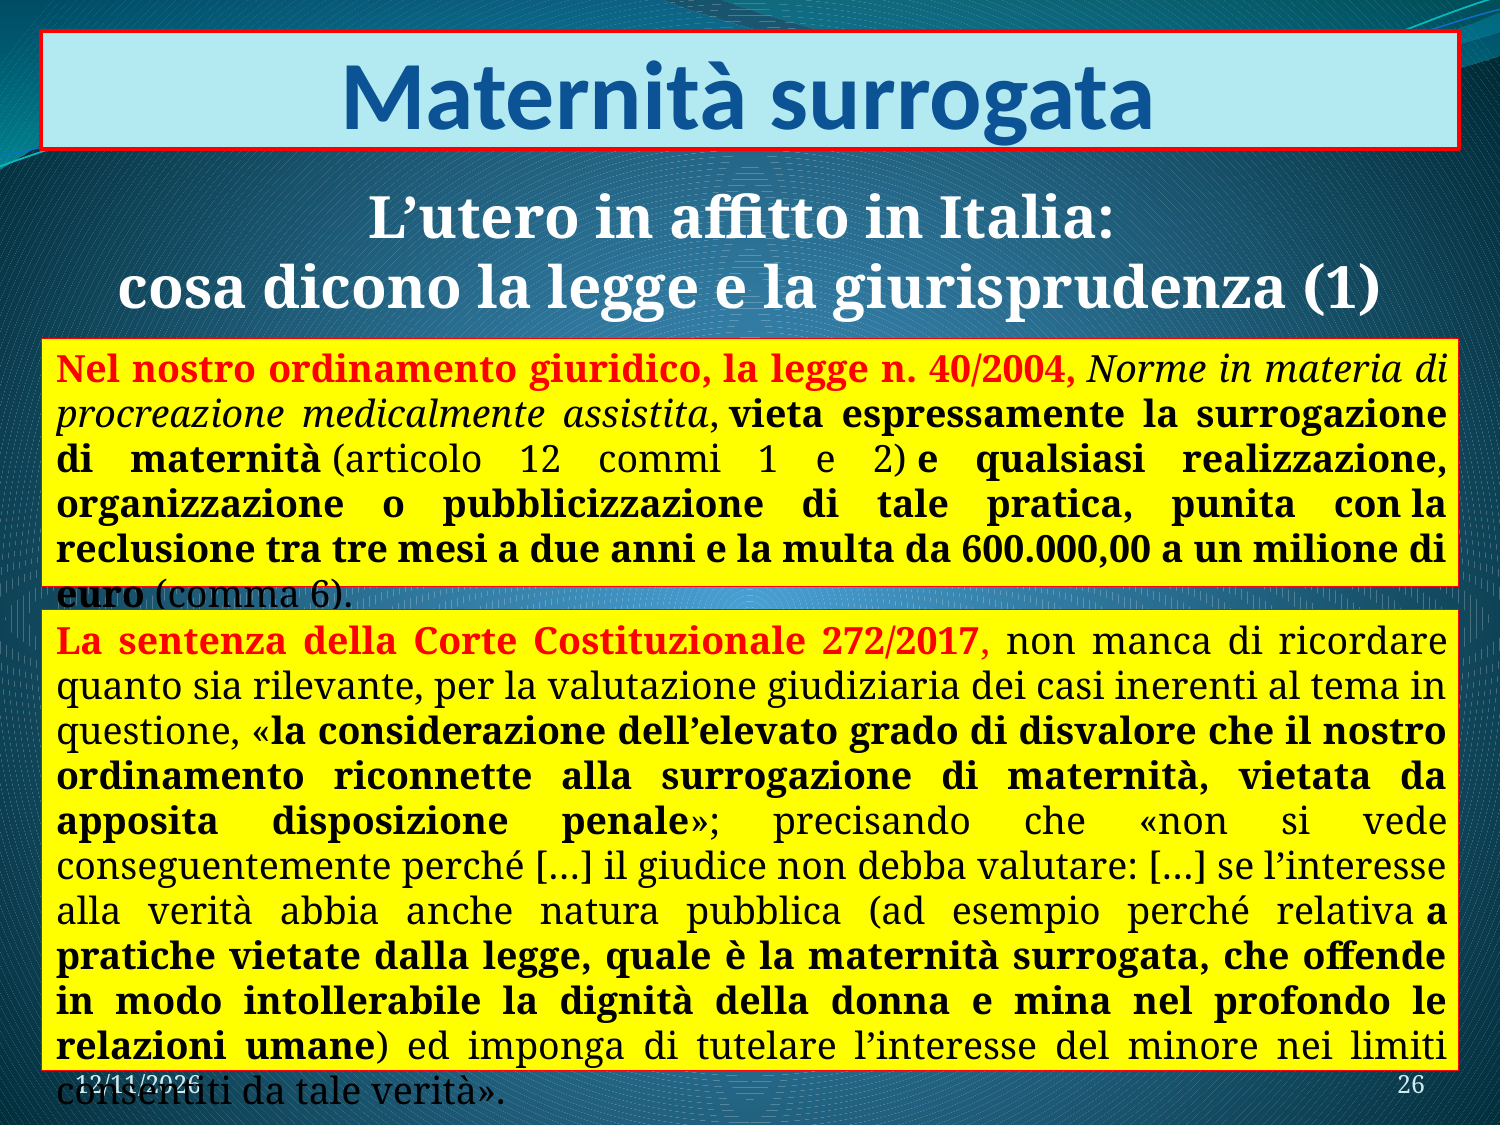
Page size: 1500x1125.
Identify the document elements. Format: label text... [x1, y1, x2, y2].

text_box L’utero in affitto in Italia: cosa dicono la legge e la giurisprudenza (1) [41, 172, 1459, 328]
slide_number 26 [1299, 1071, 1425, 1103]
title Maternità surrogata [41, 30, 1459, 149]
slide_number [75, 1071, 425, 1103]
subtitle Nel nostro ordinamento giuridico, la legge n. 40/2004, Norme in materia di procreazione medicalmente assistita, vieta espressamente la surrogazione di maternità (articolo 12 commi 1 e 2) e qualsiasi realizzazione, organizzazione o pubblicizzazione di tale pratica, punita con la reclusione tra tre mesi a due anni e la multa da 600.000,00 a un milione di euro (comma 6). [41, 338, 1459, 587]
text_box La sentenza della Corte Costituzionale 272/2017, non manca di ricordare quanto sia rilevante, per la valutazione giudiziaria dei casi inerenti al tema in questione, «la considerazione dell’elevato grado di disvalore che il nostro ordinamento riconnette alla surrogazione di maternità, vietata da apposita disposizione penale»; precisando che «non si vede conseguentemente perché […] il giudice non debba valutare: […] se l’interesse alla verità abbia anche natura pubblica (ad esempio perché relativa a pratiche vietate dalla legge, quale è la maternità surrogata, che offende in modo intollerabile la dignità della donna e mina nel profondo le relazioni umane) ed imponga di tutelare l’interesse del minore nei limiti consentiti da tale verità». [41, 609, 1459, 1071]
